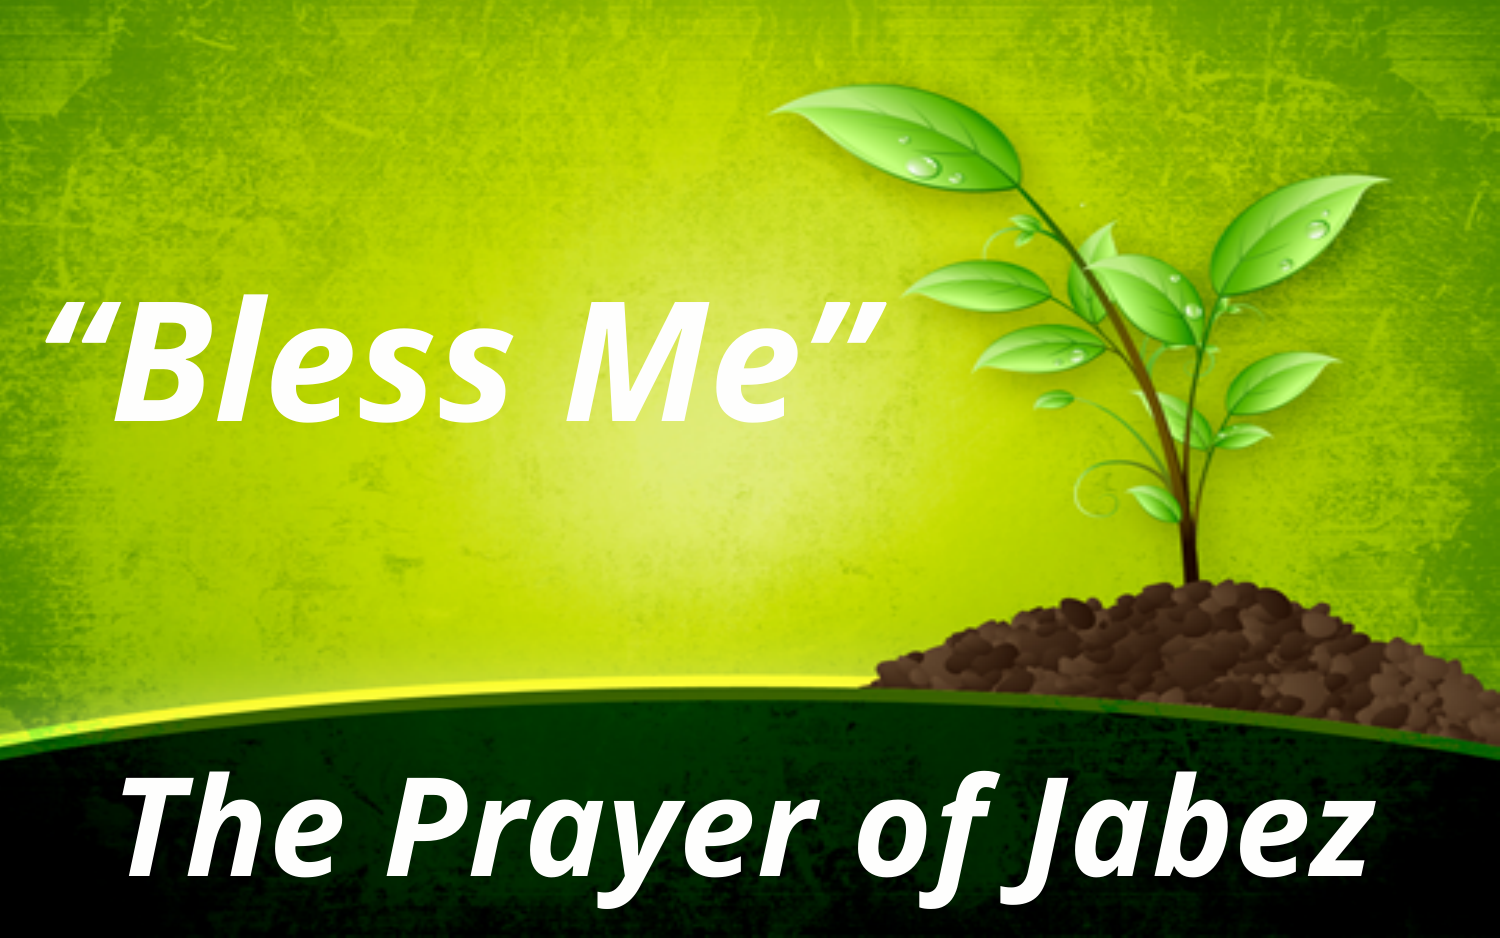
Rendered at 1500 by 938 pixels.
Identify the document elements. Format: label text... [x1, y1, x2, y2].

picture [0, 0, 1500, 938]
text_box “Bless Me” [0, 247, 1025, 462]
text_box The Prayer of Jabez [50, 731, 1438, 911]
